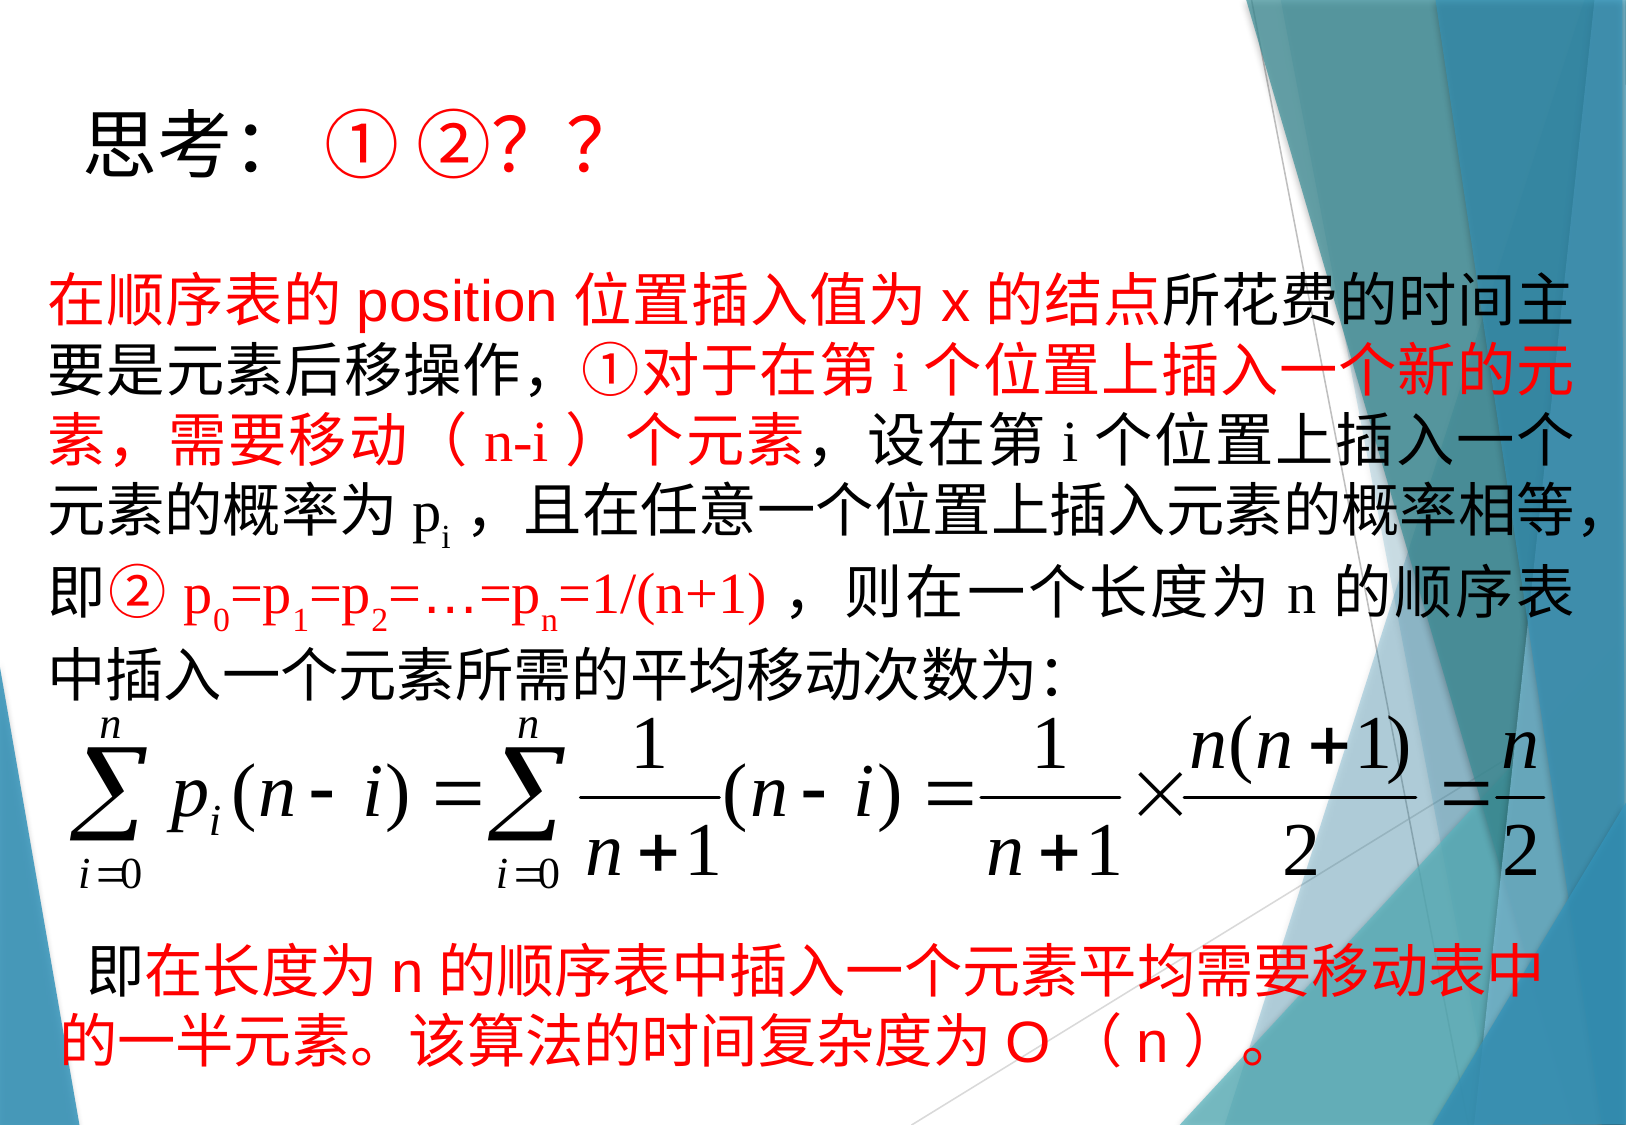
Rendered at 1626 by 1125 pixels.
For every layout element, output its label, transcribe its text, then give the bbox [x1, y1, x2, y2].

text_box 思考： ① ②？？ [68, 90, 777, 195]
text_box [58, 688, 1558, 906]
text_box 在顺序表的position位置插入值为x的结点所花费的时间主要是元素后移操作，①对于在第i个位置上插入一个新的元素，需要移动（n-i）个元素，设在第i个位置上插入一个元素的概率为pi，且在任意一个位置上插入元素的概率相等，即②p0=p1=p2=…=pn=1/(n+1)，则在一个长度为n的顺序表中插入一个元素所需的平均移动次数为： [32, 255, 1591, 716]
text_box 即在长度为n的顺序表中插入一个元素平均需要移动表中的一半元素。该算法的时间复杂度为O（n）。 [44, 927, 1575, 1082]
